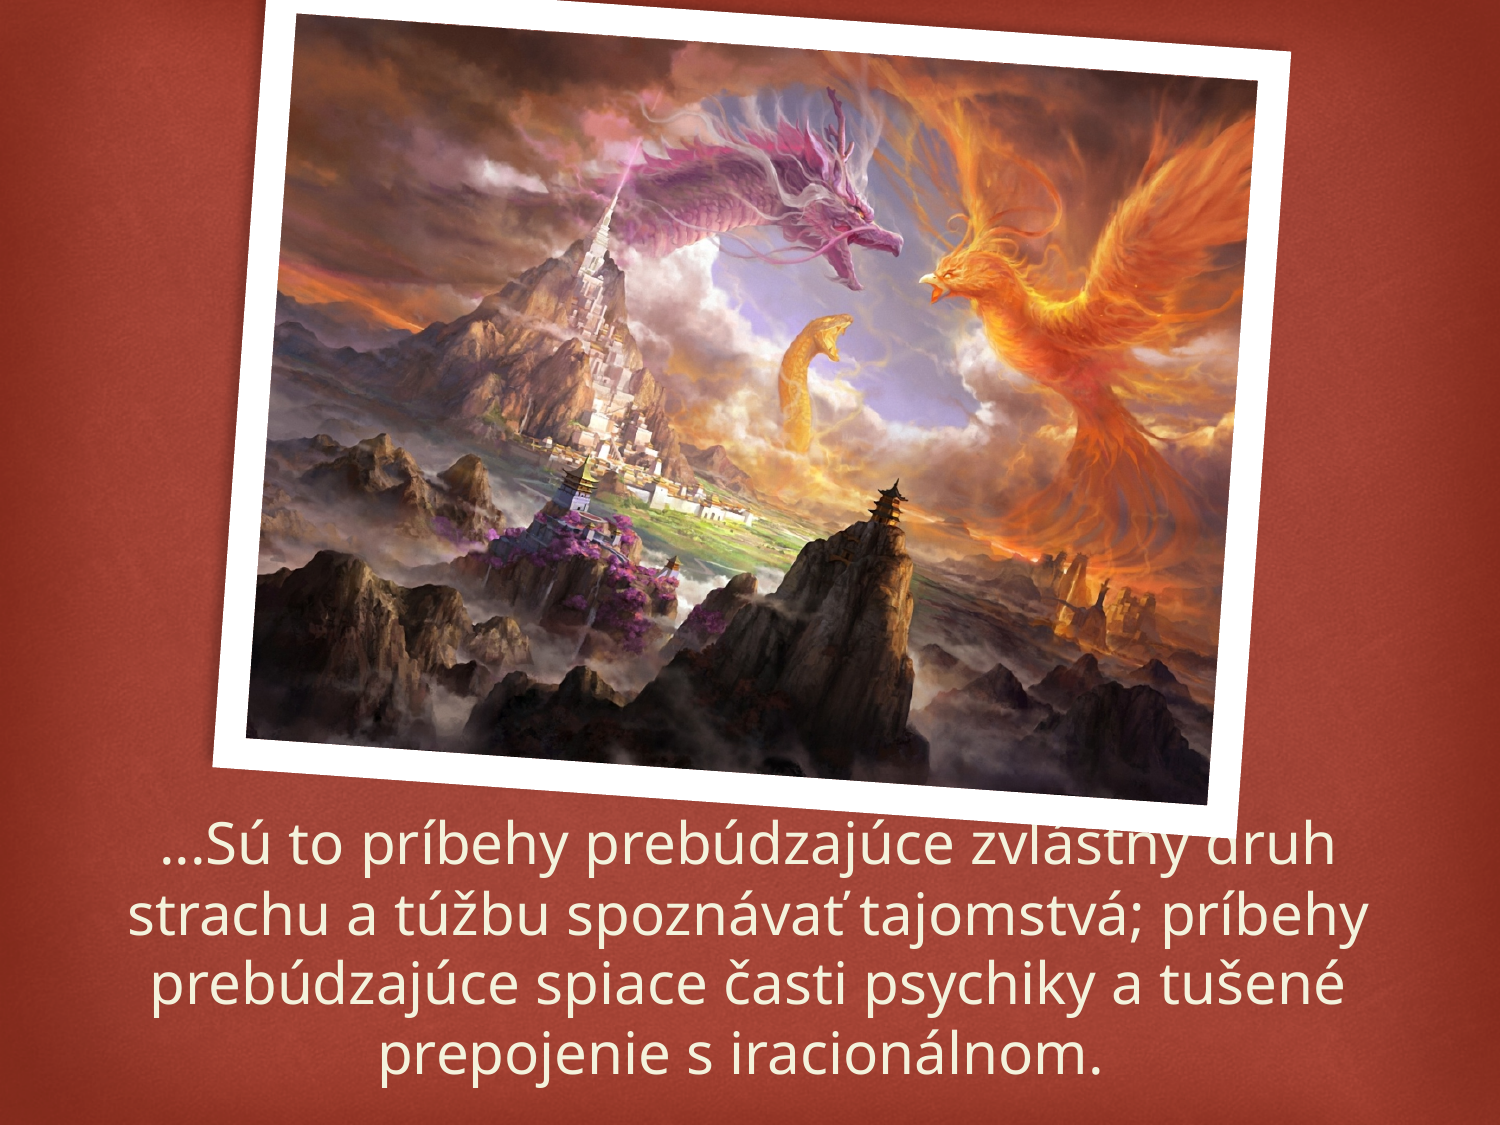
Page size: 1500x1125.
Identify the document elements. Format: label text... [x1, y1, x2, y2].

title ...Sú to príbehy prebúdzajúce zvláštny druh strachu a túžbu spoznávať tajomstvá; príbehy prebúdzajúce spiace časti psychiky a tušené prepojenie s iracionálnom. [111, 789, 1386, 1094]
picture [246, 14, 1257, 805]
